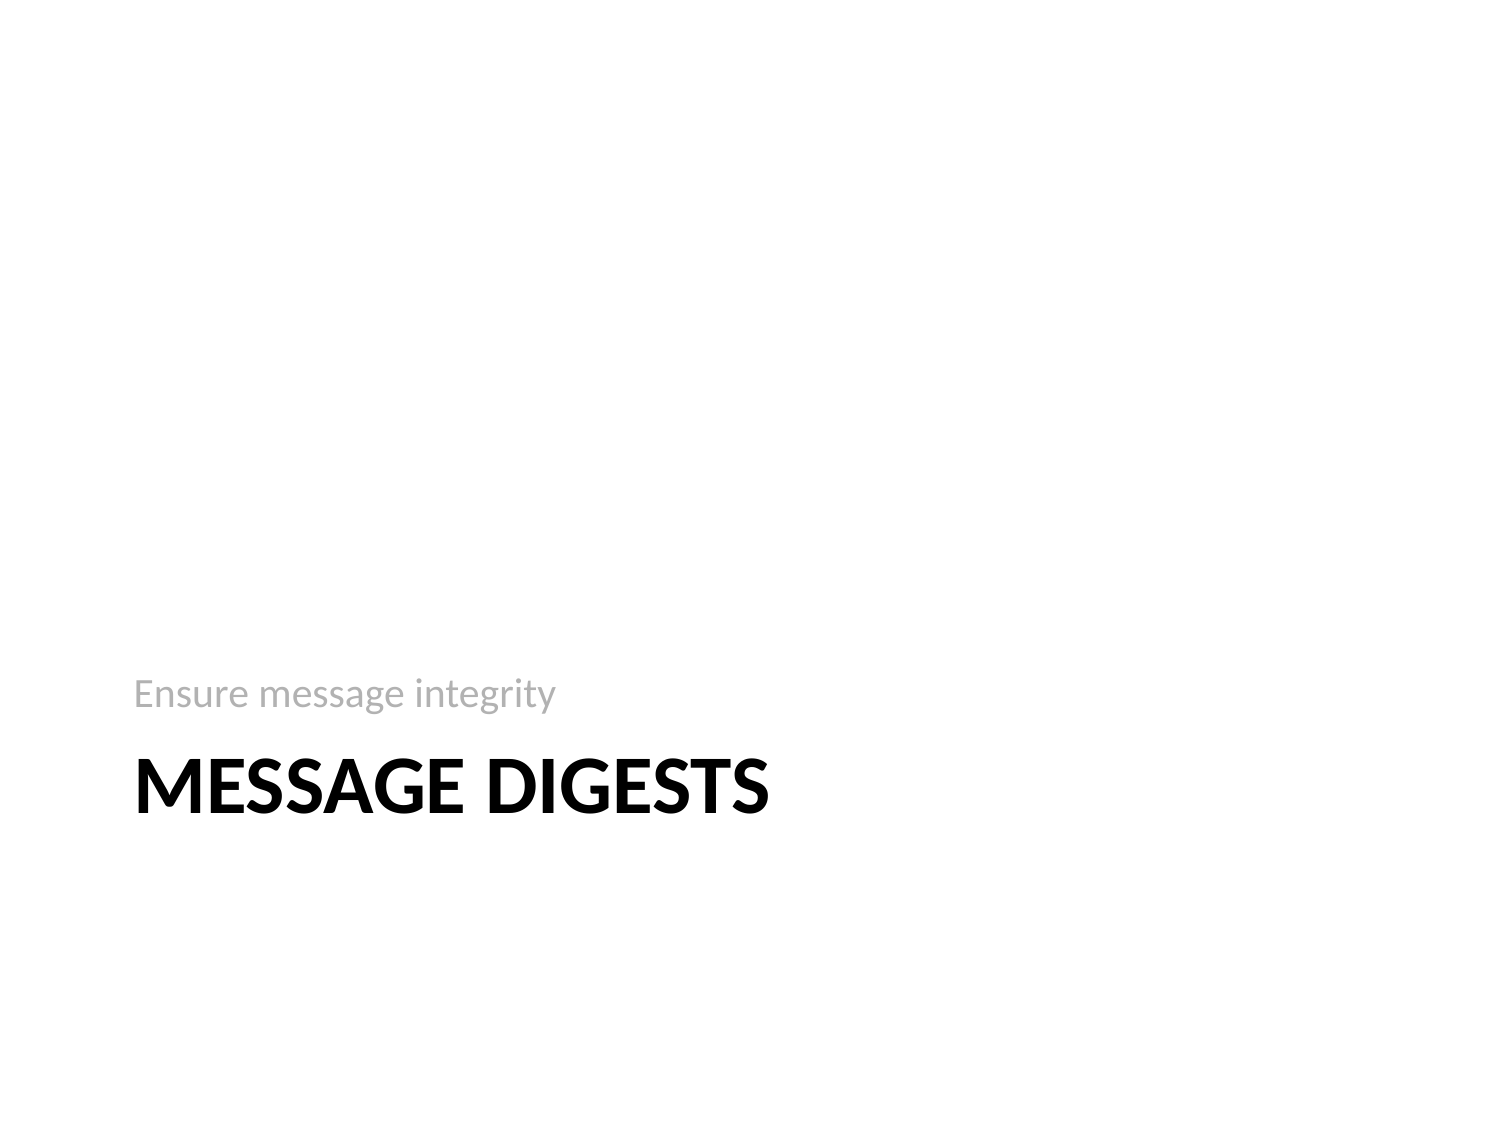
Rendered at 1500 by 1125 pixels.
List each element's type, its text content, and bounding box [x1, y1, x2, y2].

title Message Digests [118, 723, 1394, 947]
list Ensure message integrity [118, 476, 1394, 723]
